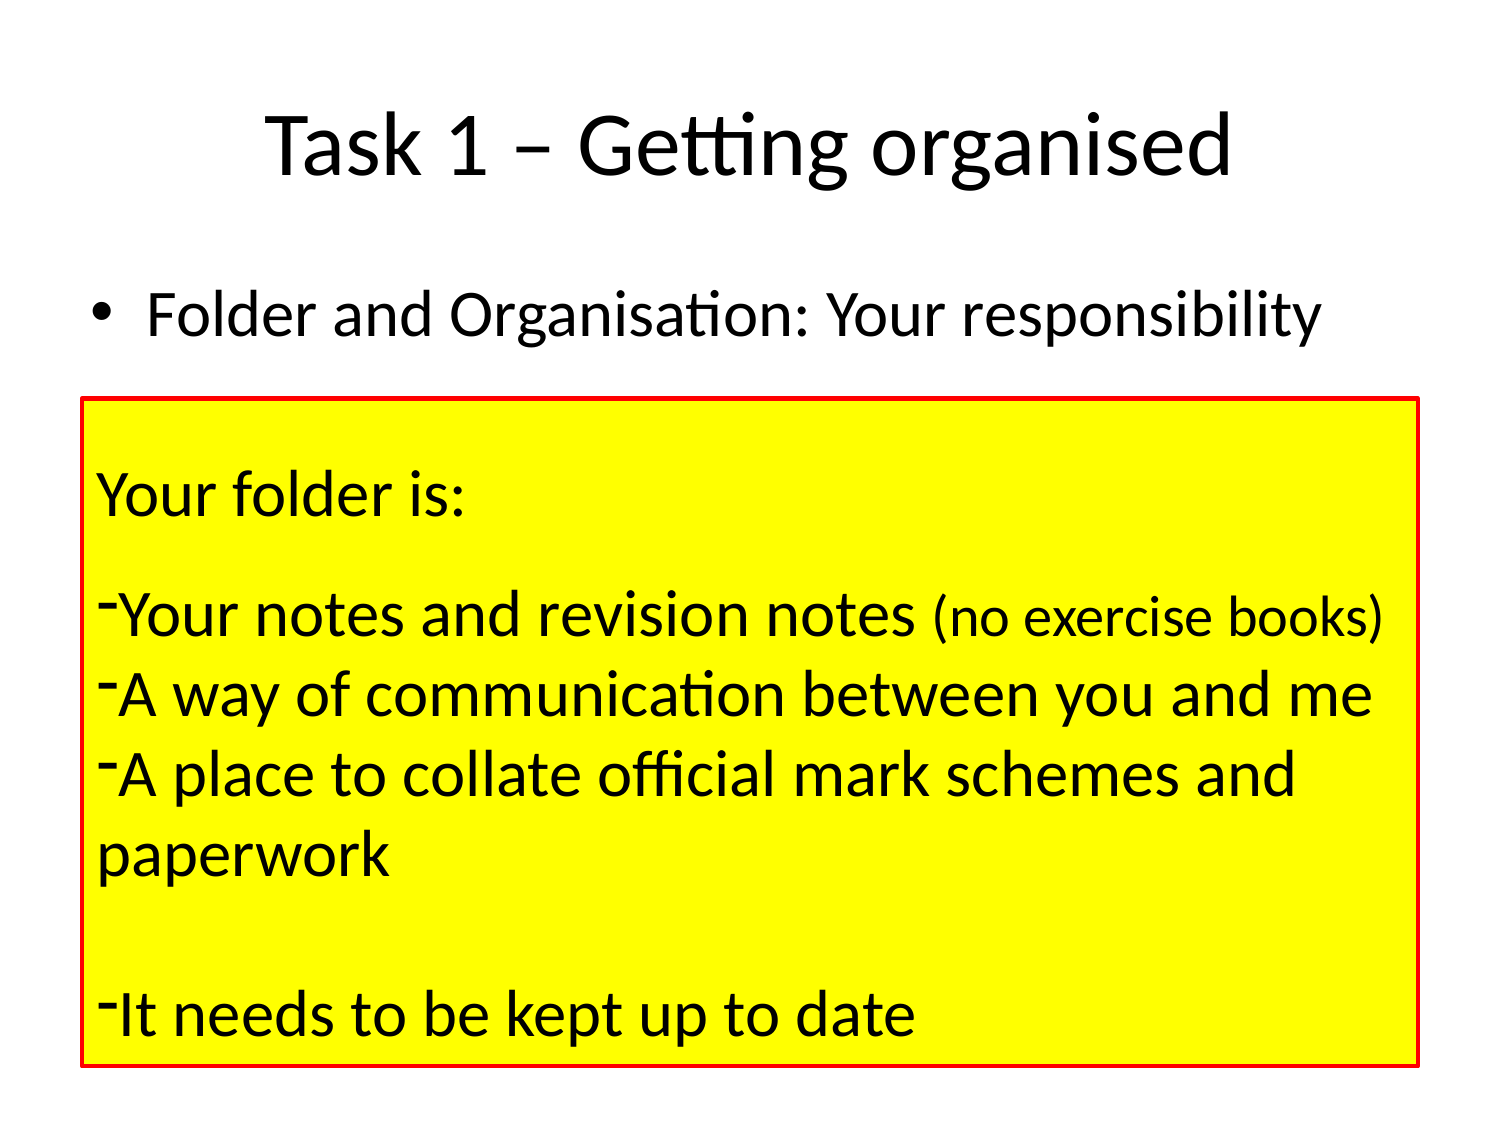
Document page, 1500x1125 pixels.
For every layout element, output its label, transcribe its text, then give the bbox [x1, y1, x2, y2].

list Folder and Organisation: Your responsibility [75, 262, 1425, 1005]
text_box Your folder is: Your notes and revision notes (no exercise books) A way of communication between you and me A place to collate official mark schemes and paperwork It needs to be kept up to date [80, 396, 1420, 1068]
title Task 1 – Getting organised [75, 45, 1425, 233]
